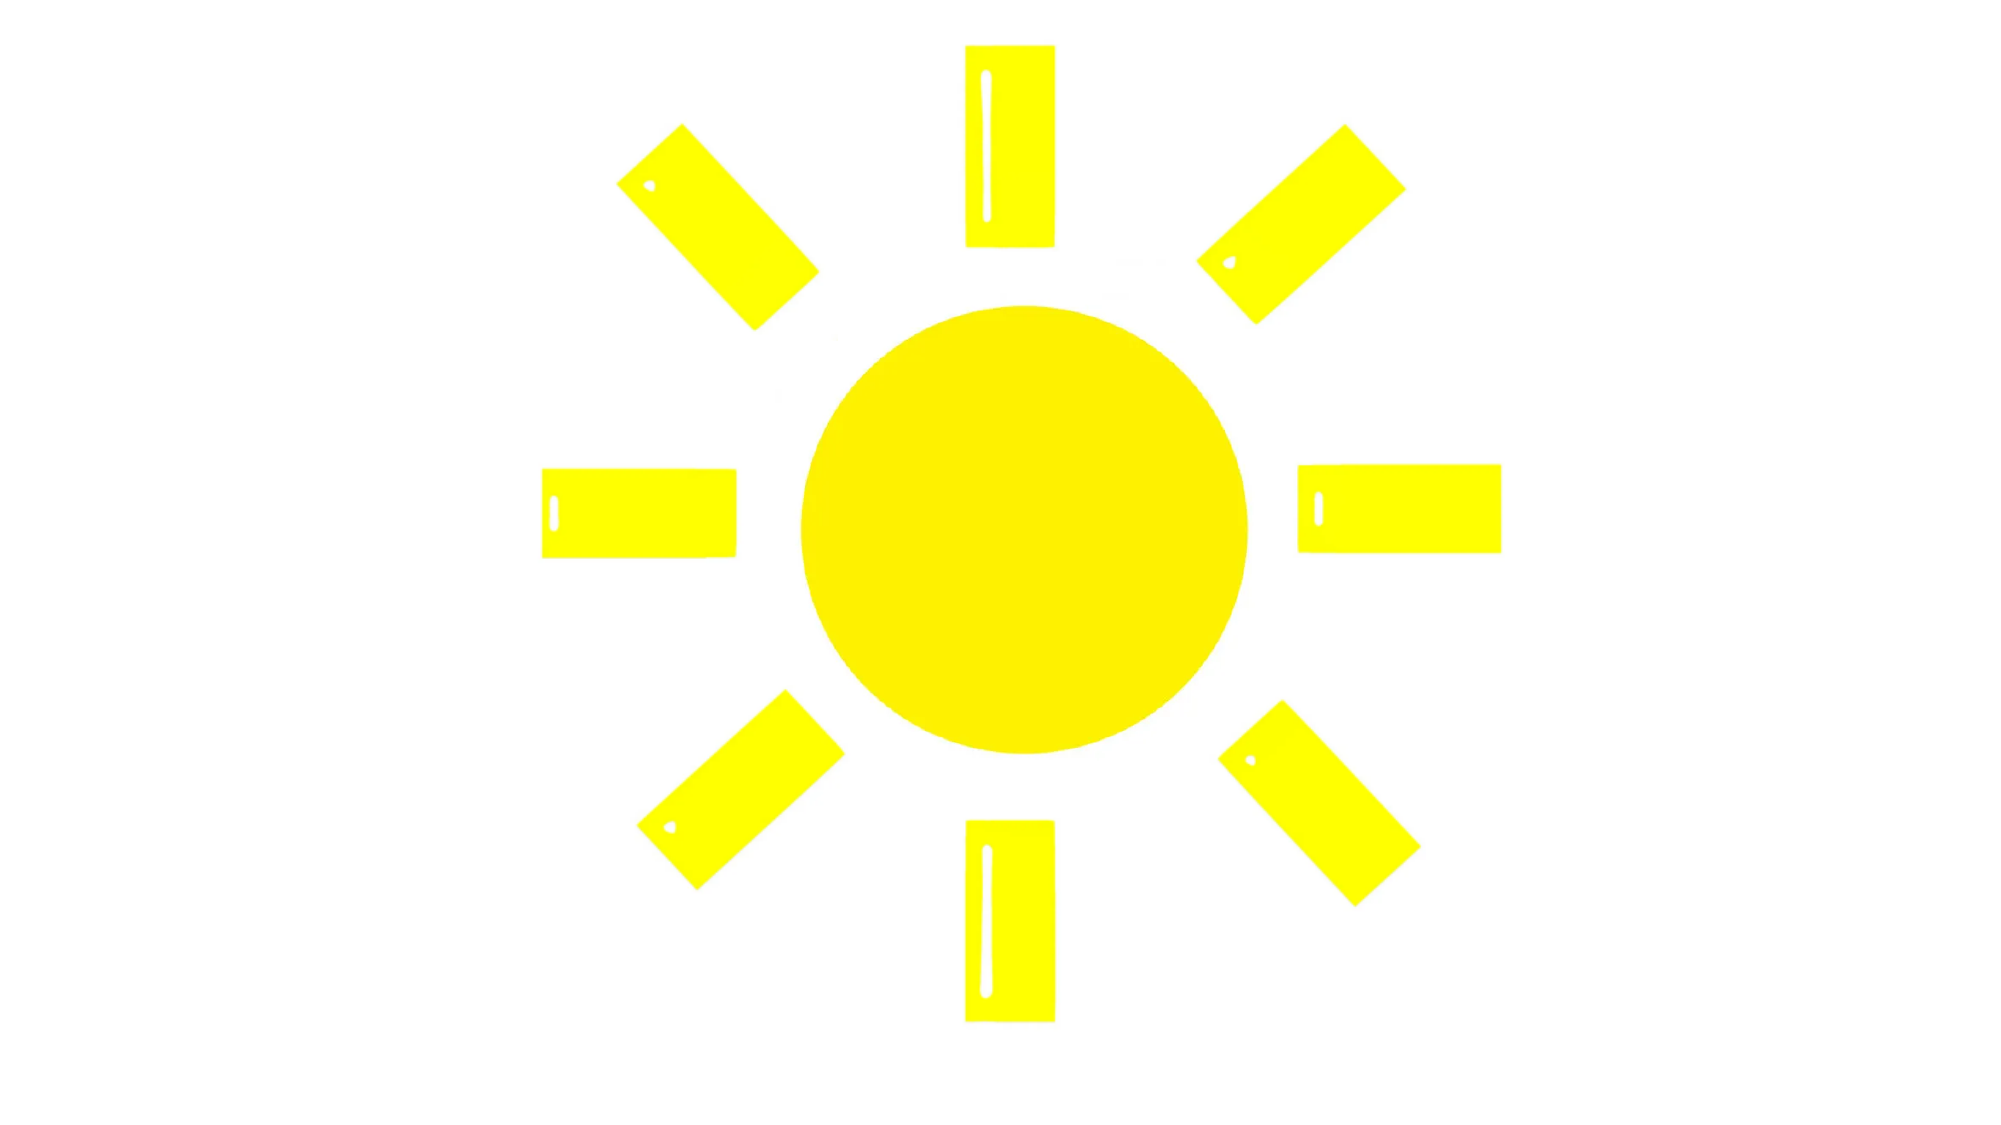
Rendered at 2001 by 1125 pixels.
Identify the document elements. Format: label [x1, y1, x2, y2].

picture [458, 0, 1529, 1072]
